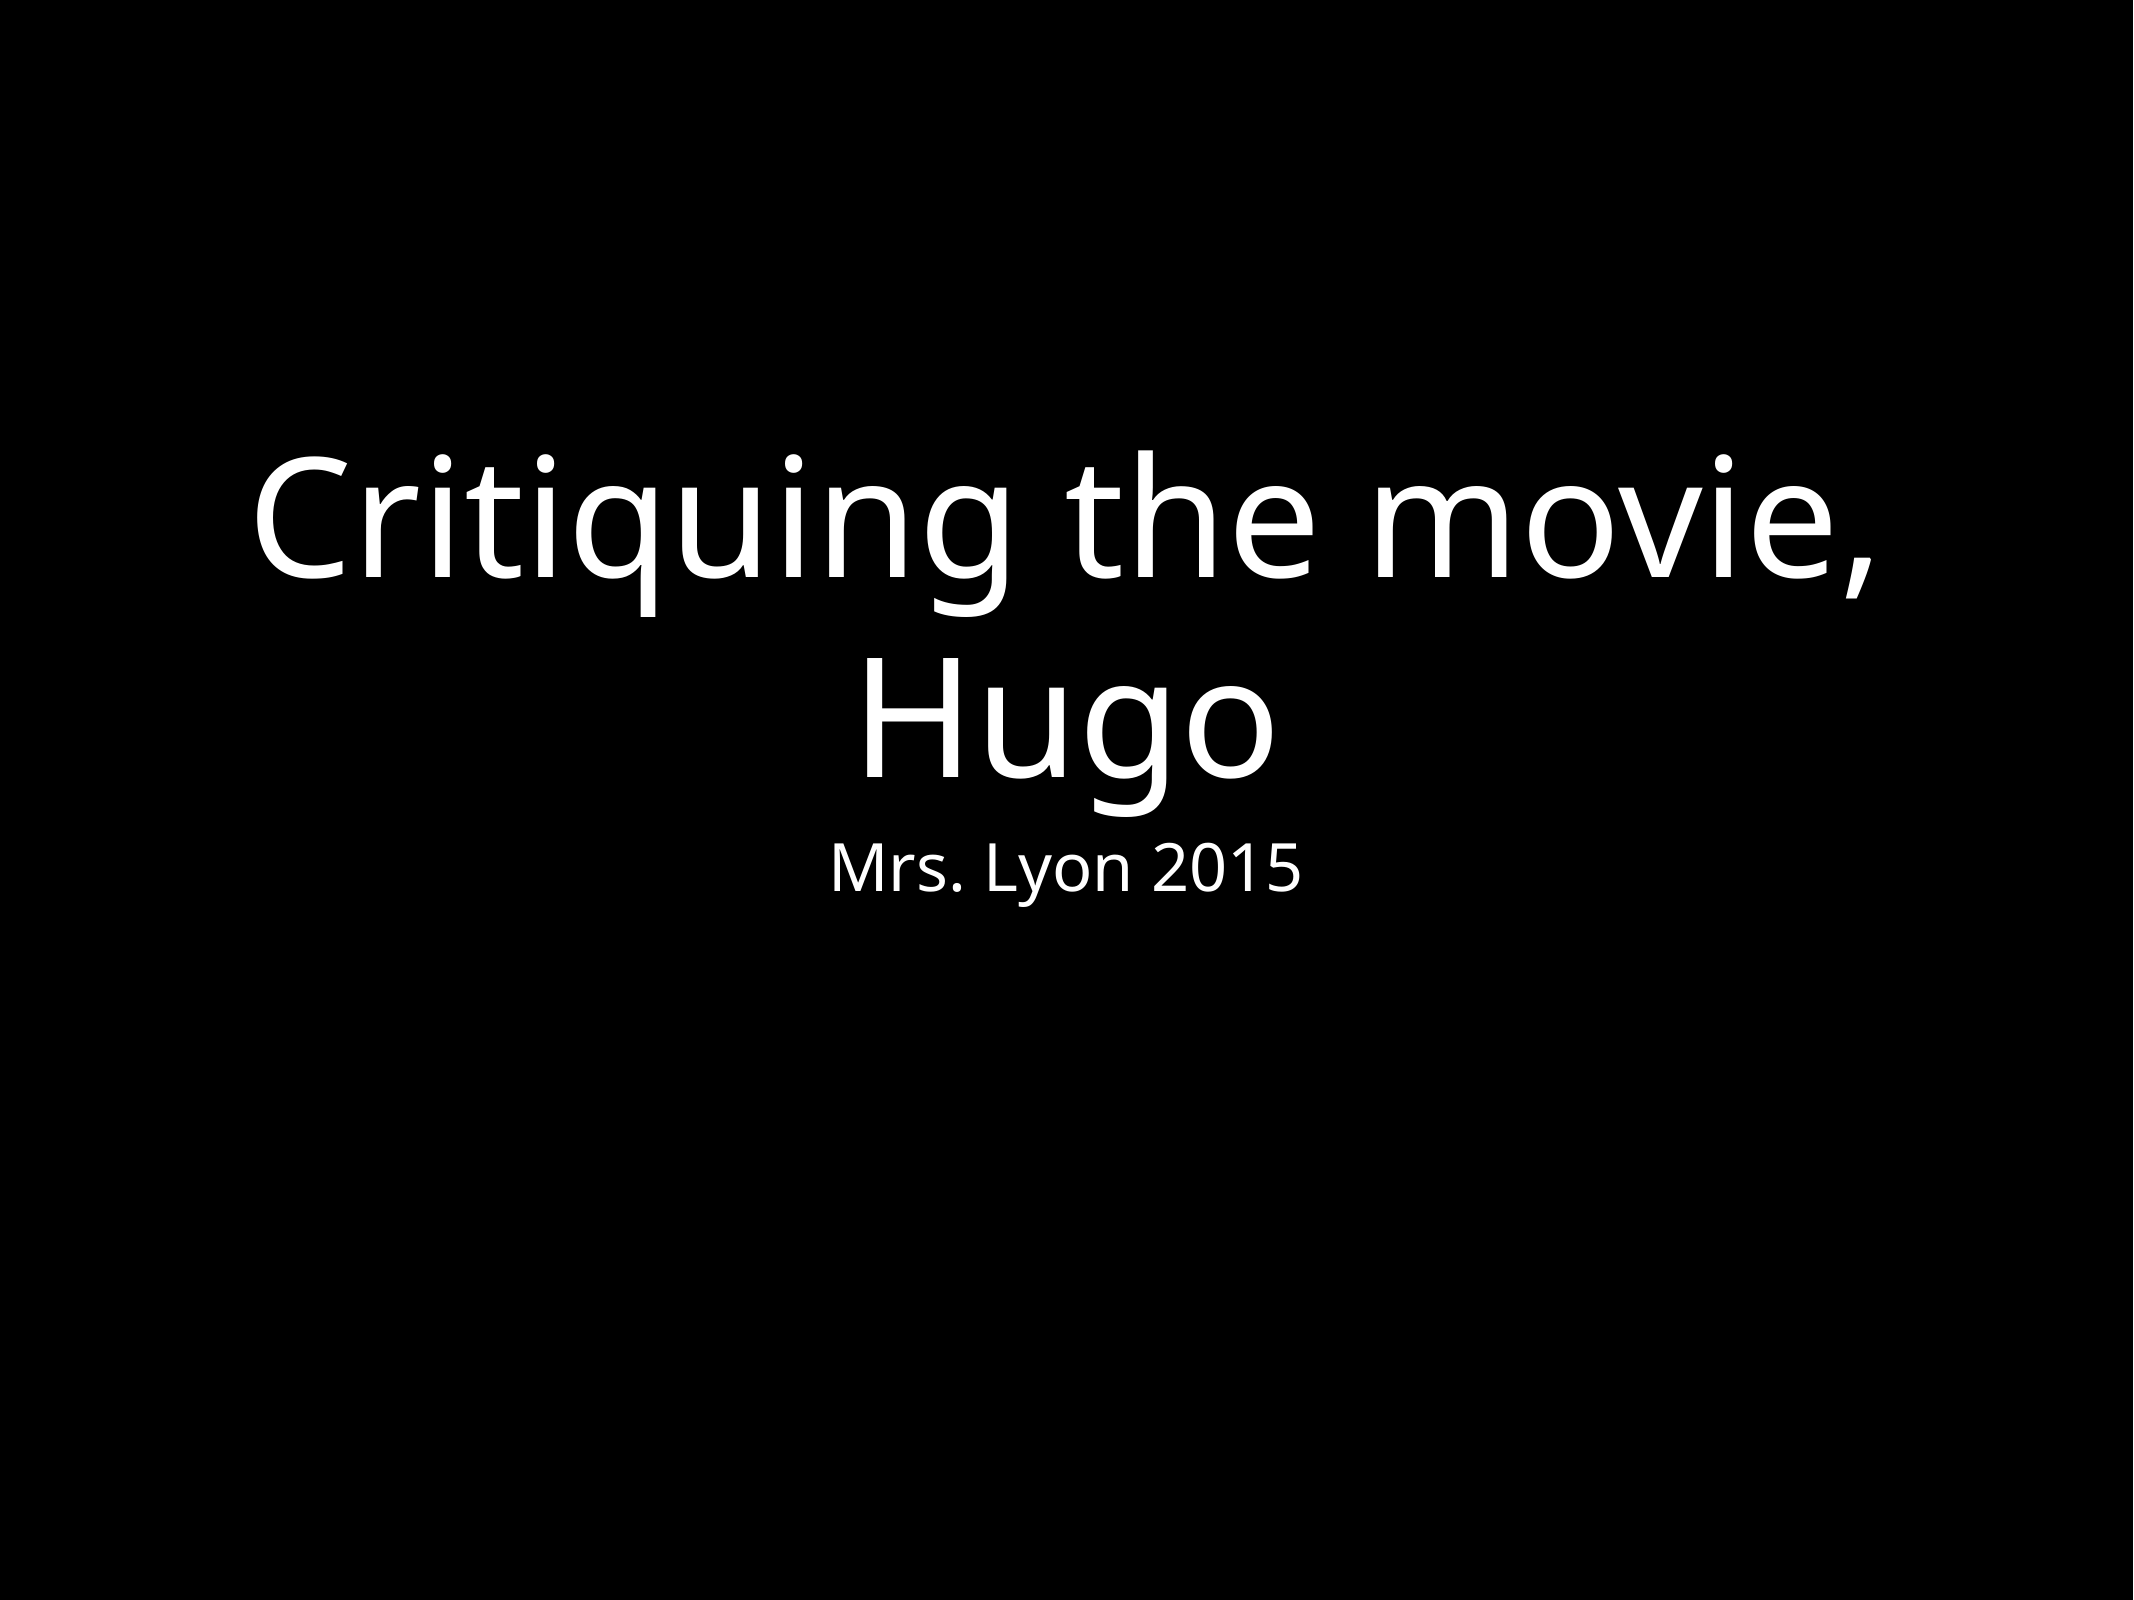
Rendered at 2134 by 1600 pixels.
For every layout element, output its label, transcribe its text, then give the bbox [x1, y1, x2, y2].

title Critiquing the movie, Hugo [207, 268, 1926, 811]
list Mrs. Lyon 2015 [207, 824, 1926, 1011]
